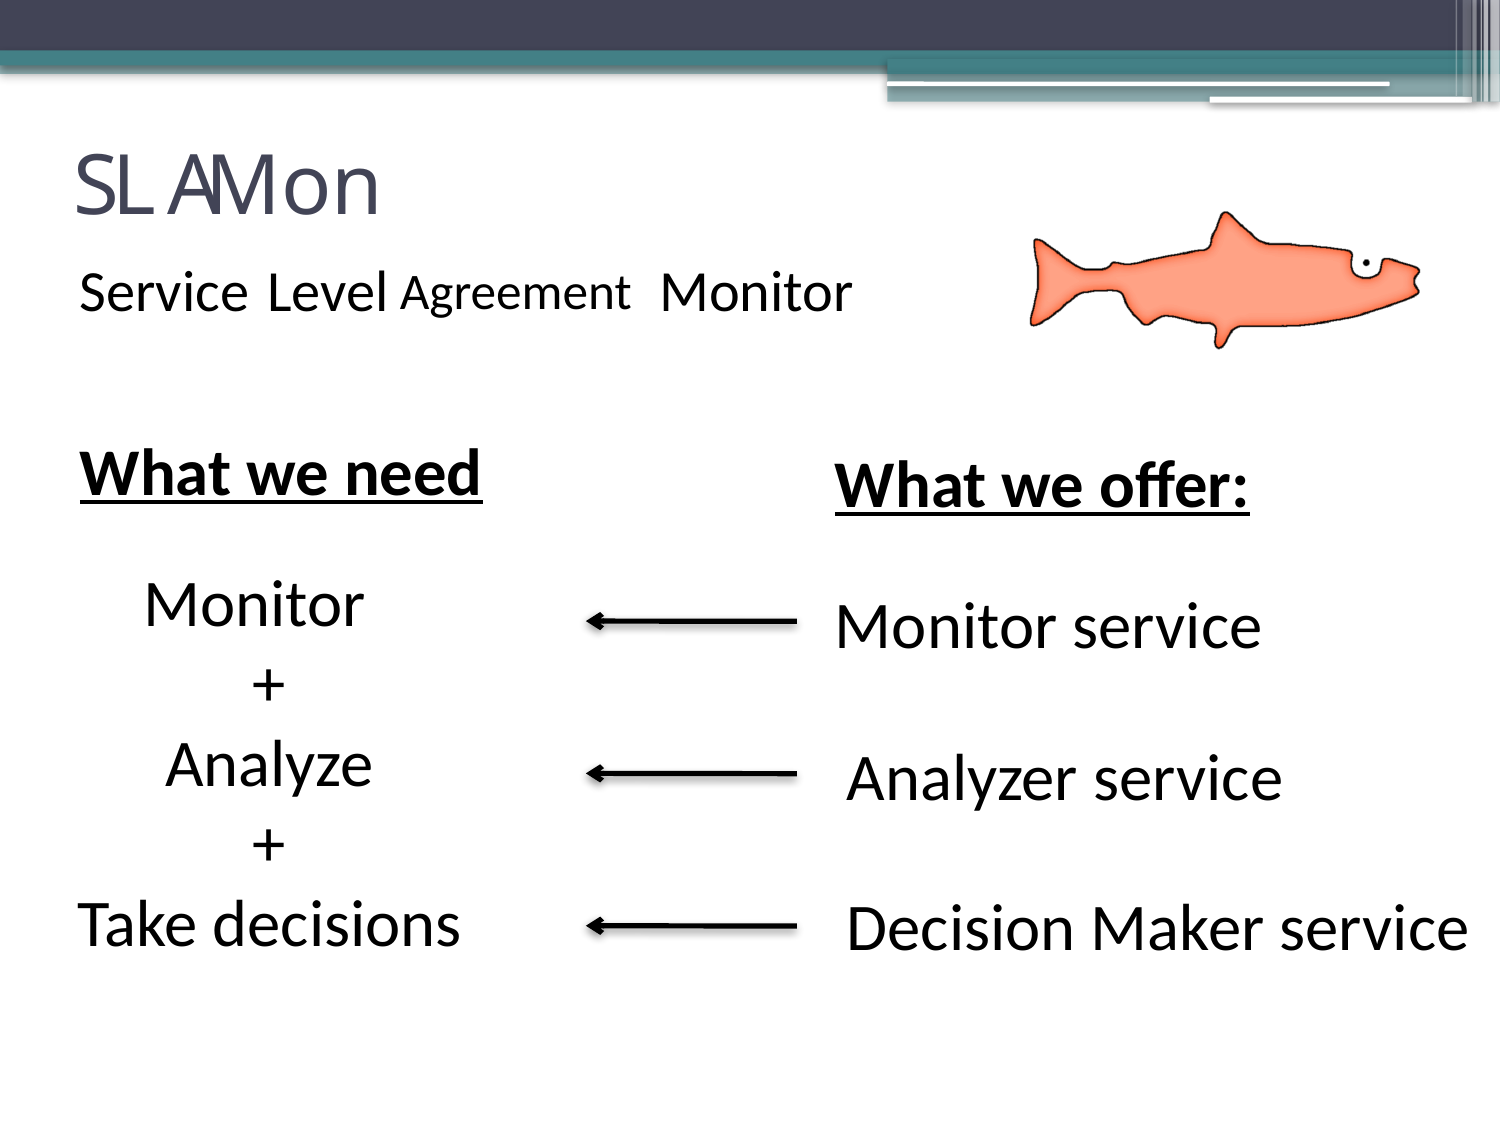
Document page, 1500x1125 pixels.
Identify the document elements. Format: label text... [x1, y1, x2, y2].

list Service Monitor [457, 246, 992, 370]
title S Mon [223, 93, 457, 269]
text_box Analyzer service [831, 726, 1313, 822]
text_box Monitor service [820, 574, 1301, 669]
picture [1019, 198, 1444, 358]
text_box L [93, 93, 152, 269]
text_box Level [234, 246, 422, 370]
text_box Monitor + Analyze + Take decisions [46, 552, 493, 968]
text_box A [152, 93, 223, 269]
text_box What we offer: [820, 433, 1442, 529]
title S Mon [58, 93, 93, 269]
text_box What we need [58, 421, 504, 517]
list Service Monitor [46, 246, 234, 370]
text_box Decision Maker service [832, 876, 1500, 972]
text_box Agreement [367, 251, 668, 375]
